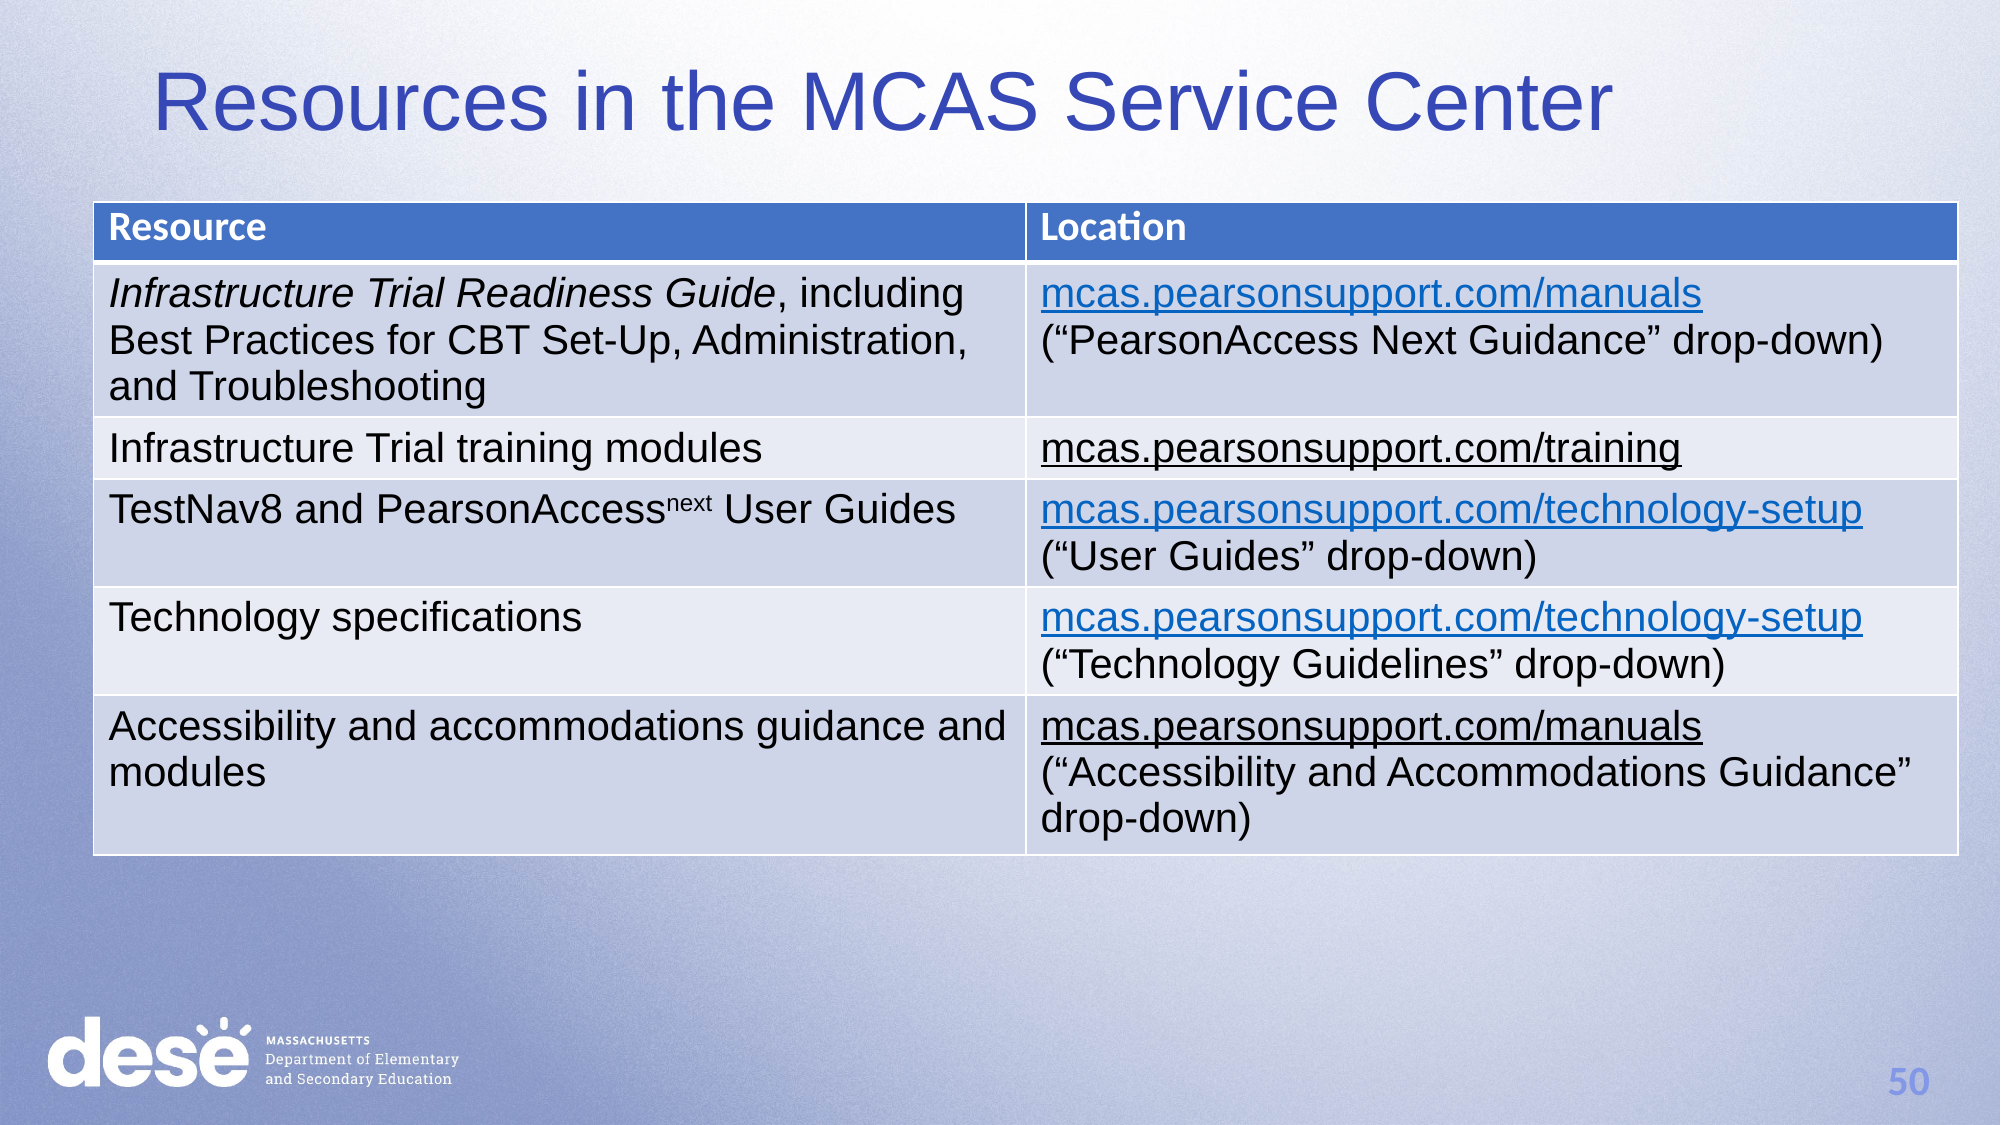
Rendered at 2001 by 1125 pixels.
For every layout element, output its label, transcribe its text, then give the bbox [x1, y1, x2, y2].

table_cell Accessibility and accommodations guidance and modules [94, 696, 1025, 854]
title Resources in the MCAS Service Center [137, 17, 1863, 189]
table_header Resource [94, 203, 1025, 260]
table_cell TestNav8 and PearsonAccessnext User Guides [94, 480, 1025, 586]
table_cell Infrastructure Trial Readiness Guide, including Best Practices for CBT Set-Up, Administration, and Troubleshooting [94, 265, 1025, 416]
table_header Location [1027, 203, 1957, 260]
table_cell Infrastructure Trial training modules [94, 418, 1025, 478]
table_cell mcas.pearsonsupport.com/technology-setup (“User Guides” drop-down) [1027, 480, 1957, 586]
table_cell mcas.pearsonsupport.com/manuals (“PearsonAccess Next Guidance” drop-down) [1027, 265, 1957, 416]
table_cell mcas.pearsonsupport.com/training [1027, 418, 1957, 478]
picture [0, 0, 2000, 1125]
table_cell mcas.pearsonsupport.com/technology-setup (“Technology Guidelines” drop-down) [1027, 588, 1957, 694]
table_cell mcas.pearsonsupport.com/manuals (“Accessibility and Accommodations Guidance” drop-down) [1027, 696, 1957, 854]
table_cell Technology specifications [94, 588, 1025, 694]
